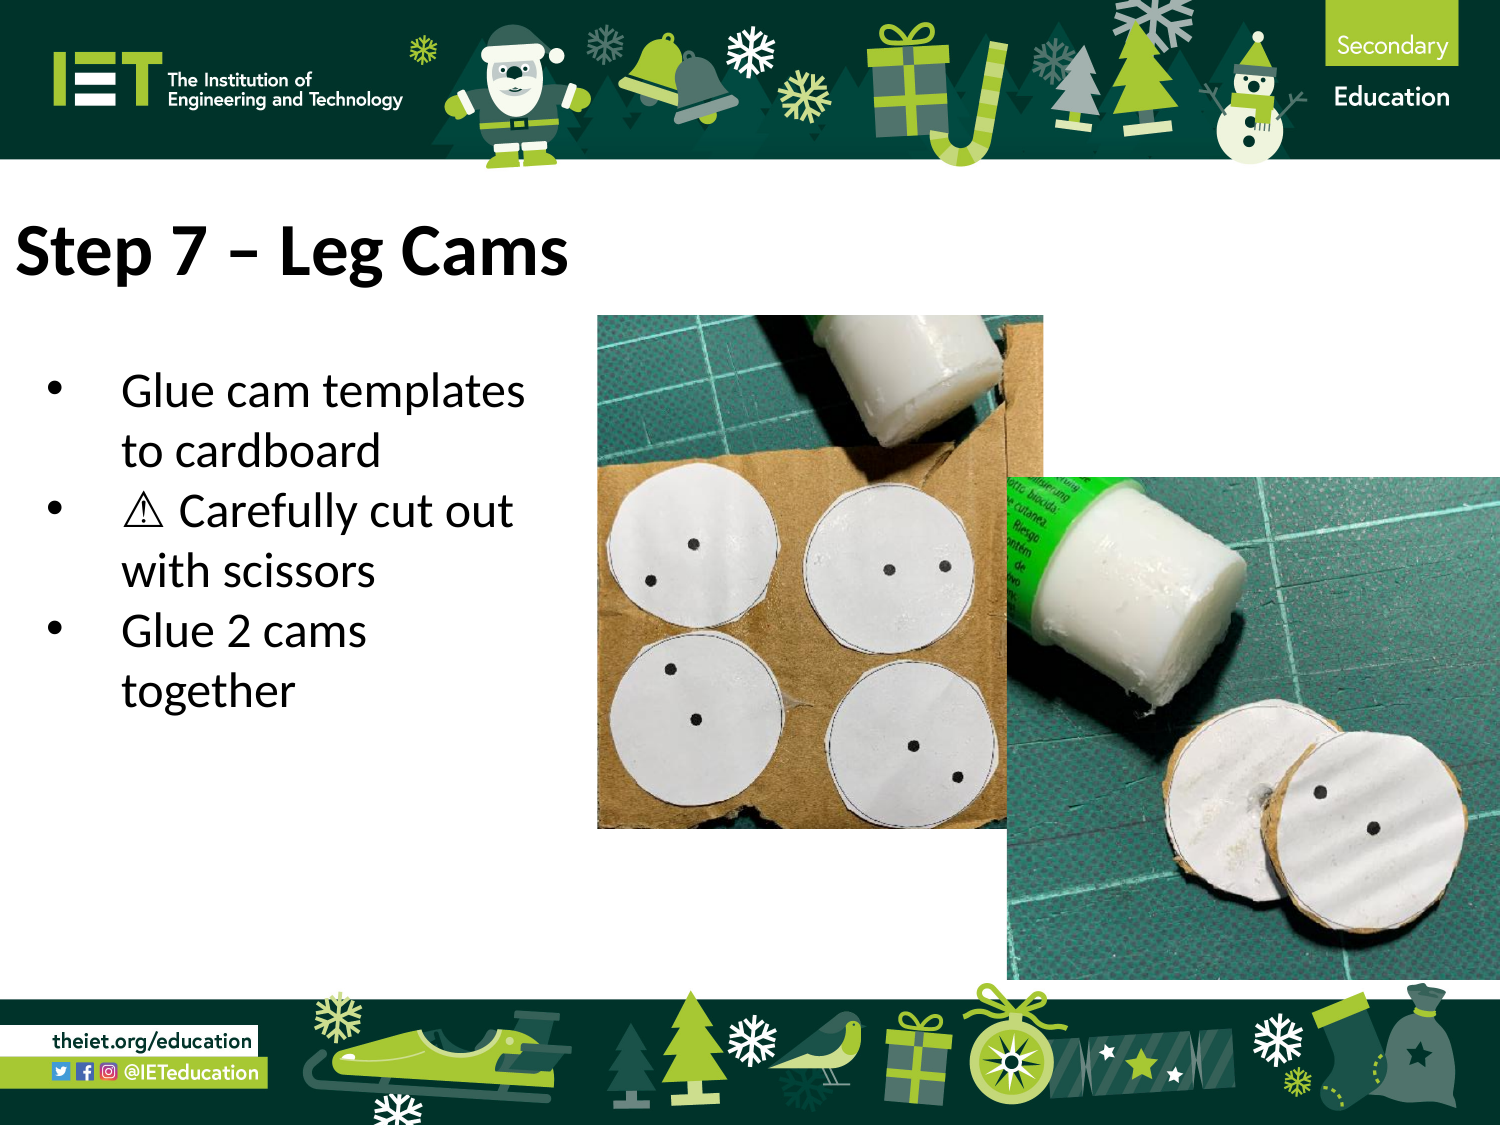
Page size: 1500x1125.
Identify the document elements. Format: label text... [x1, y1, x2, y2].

text_box Step 7 – Leg Cams [0, 203, 944, 310]
text_box Glue cam templates to cardboard ⚠ Carefully cut out with scissors Glue 2 cams together [31, 349, 552, 725]
text_box [20, 261, 698, 358]
picture [0, 0, 1500, 1125]
